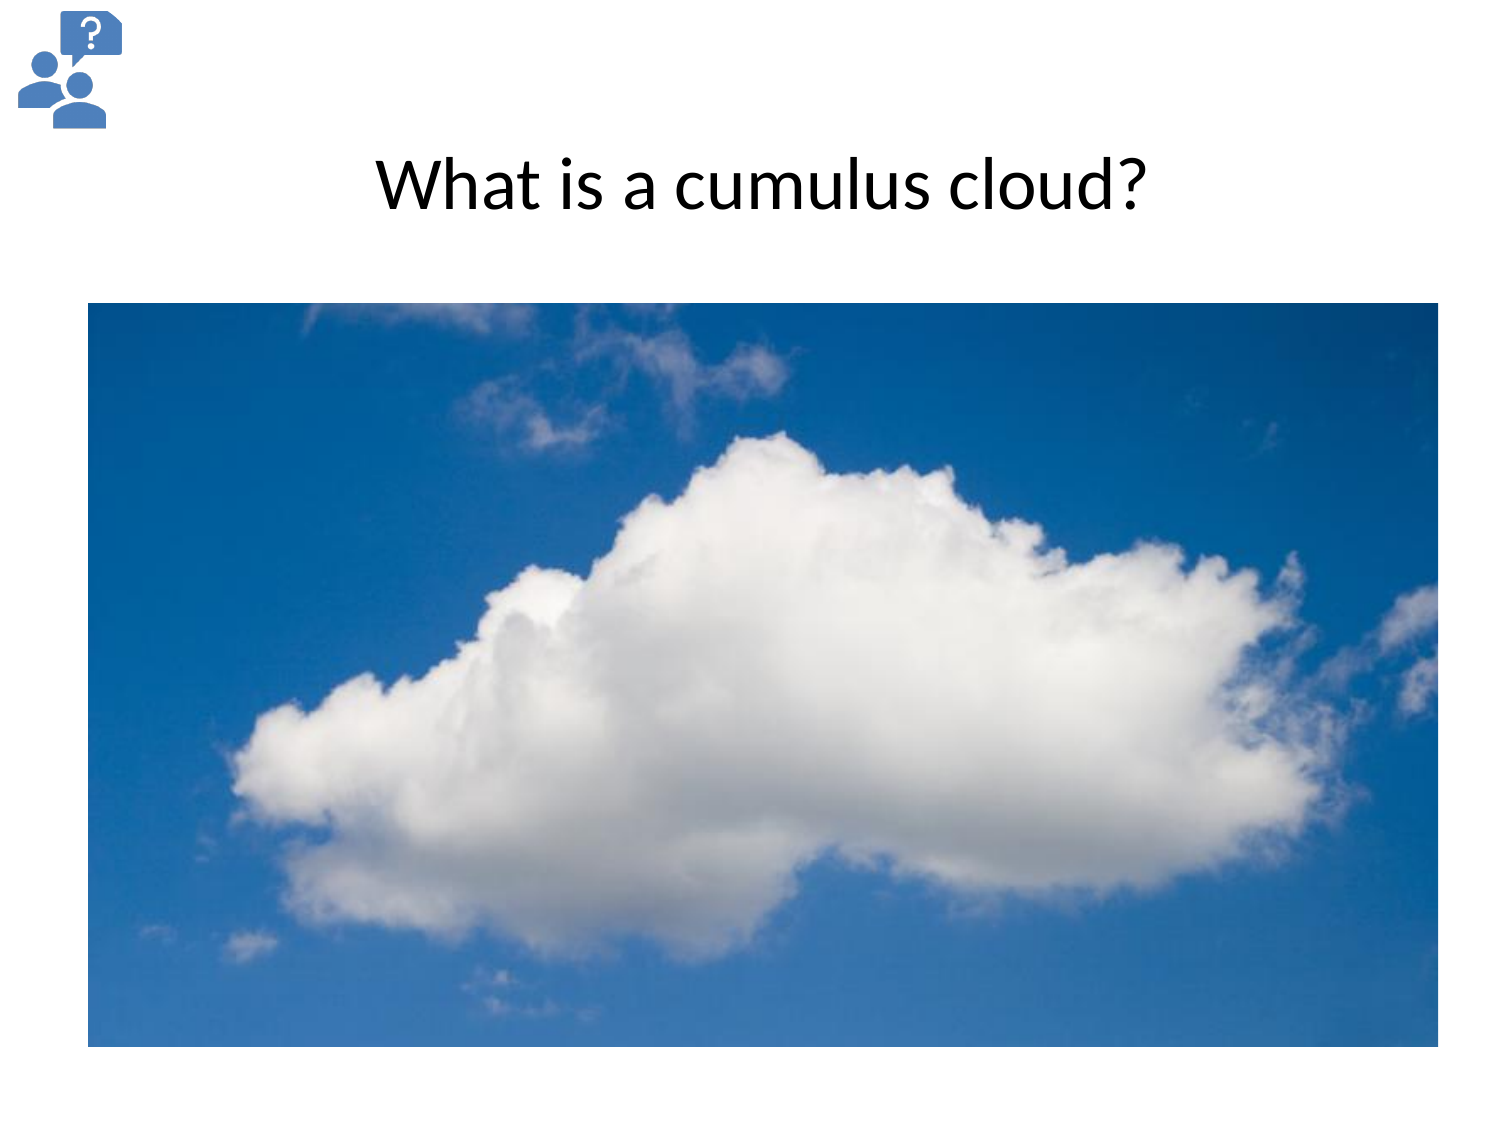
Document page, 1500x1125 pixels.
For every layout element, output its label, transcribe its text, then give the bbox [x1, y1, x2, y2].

text_box [0, 0, 140, 140]
text_box What is a cumulus cloud? [119, 126, 1407, 232]
picture [87, 303, 1439, 1047]
